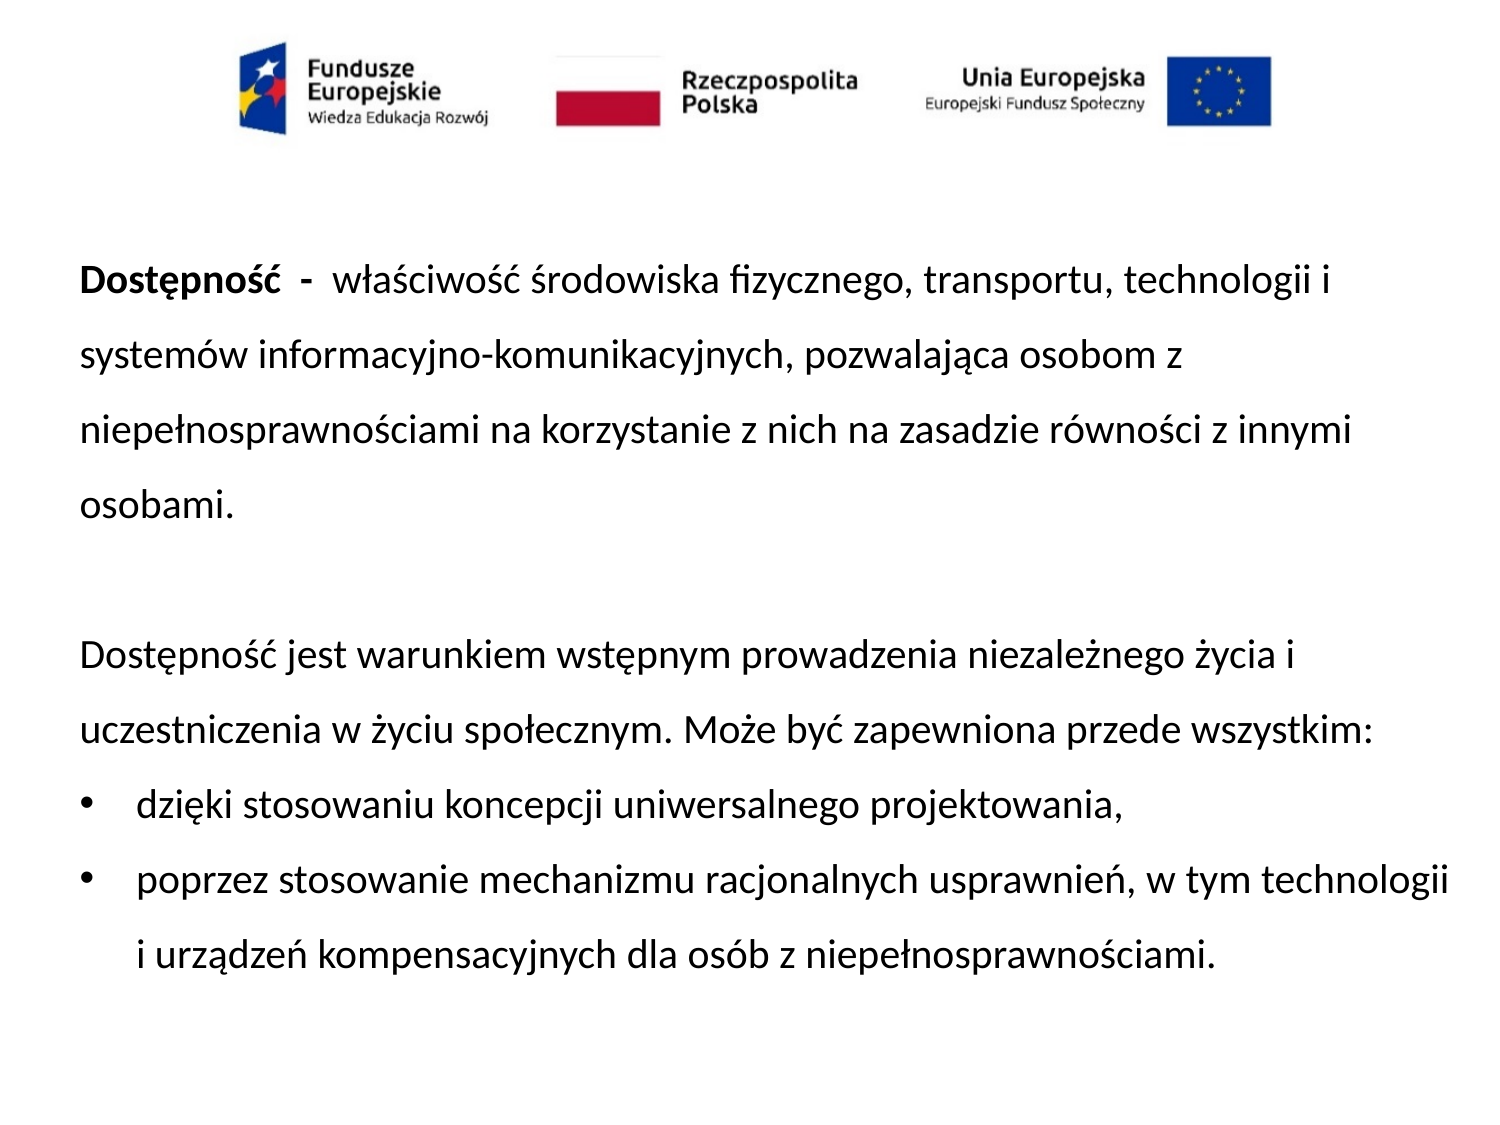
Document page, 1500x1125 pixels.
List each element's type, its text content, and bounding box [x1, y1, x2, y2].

picture [217, 18, 1295, 158]
text_box Dostępność - właściwość środowiska fizycznego, transportu, technologii i systemów informacyjno-komunikacyjnych, pozwalająca osobom z niepełnosprawnościami na korzystanie z nich na zasadzie równości z innymi osobami. Dostępność jest warunkiem wstępnym prowadzenia niezależnego życia i uczestniczenia w życiu społecznym. Może być zapewniona przede wszystkim: dzięki stosowaniu koncepcji uniwersalnego projektowania, poprzez stosowanie mechanizmu racjonalnych usprawnień, w tym technologii i urządzeń kompensacyjnych dla osób z niepełnosprawnościami. [64, 219, 1483, 985]
